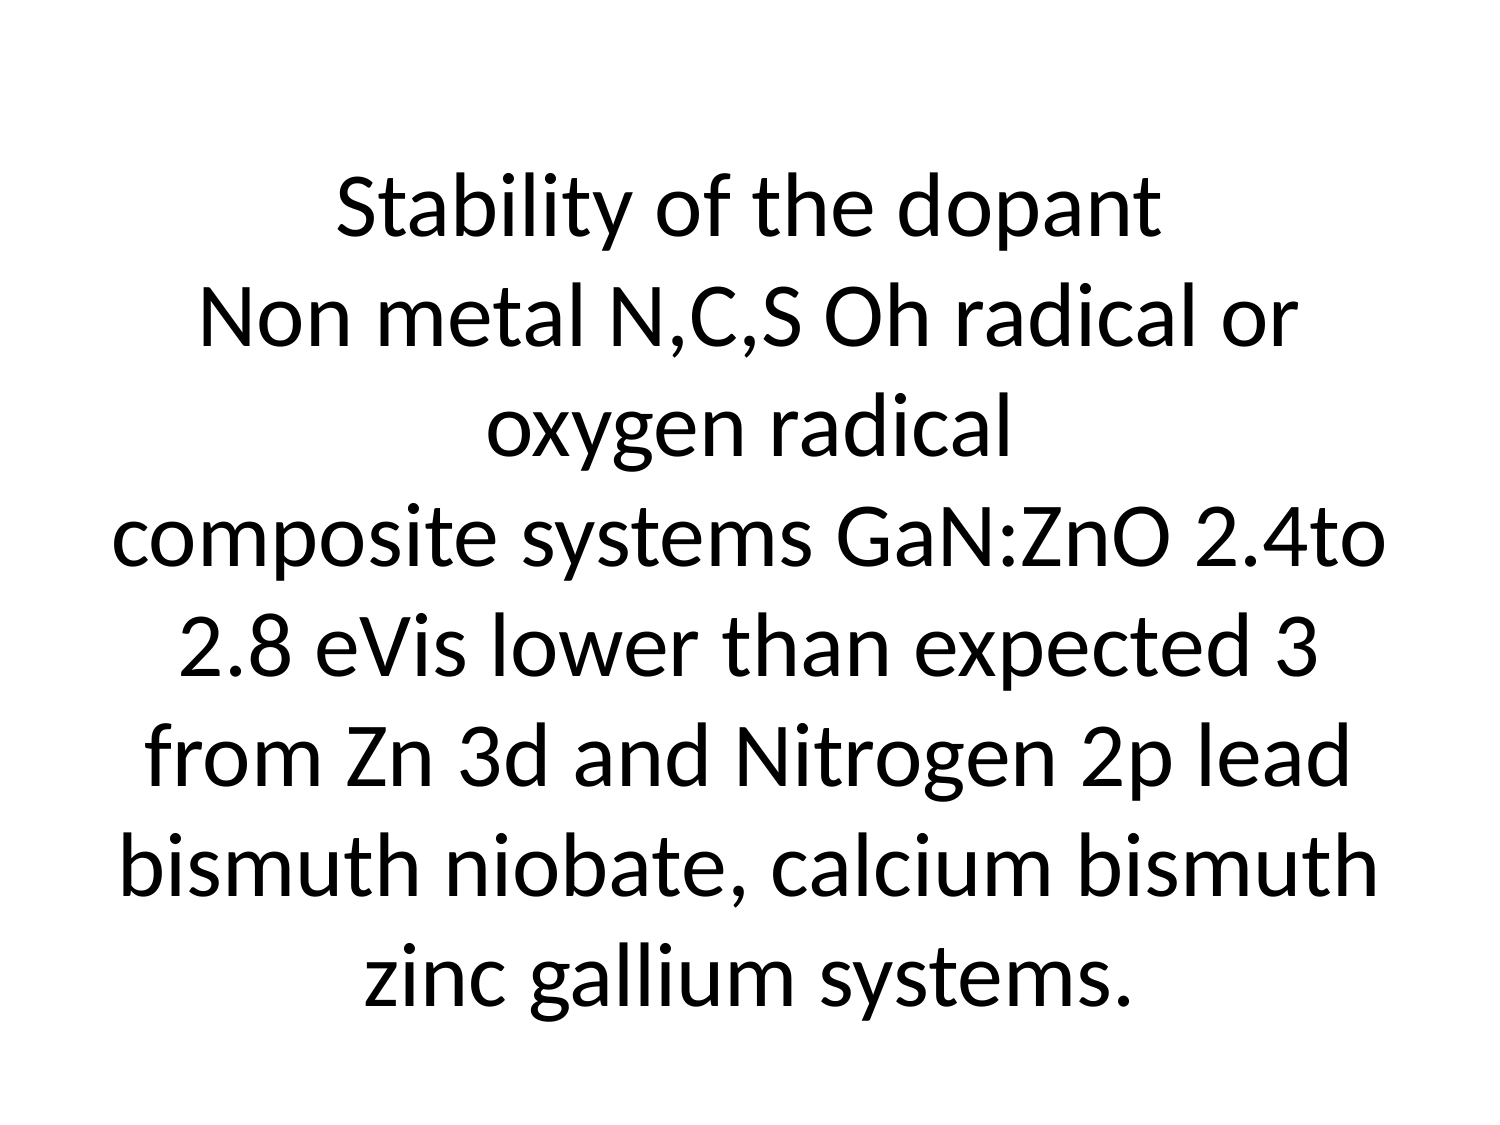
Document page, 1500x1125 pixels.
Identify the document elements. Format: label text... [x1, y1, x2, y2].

title Stability of the dopant Non metal N,C,S Oh radical or oxygen radical composite systems GaN:ZnO 2.4to 2.8 eVis lower than expected 3 from Zn 3d and Nitrogen 2p lead bismuth niobate, calcium bismuth zinc gallium systems. [75, 45, 1425, 1125]
